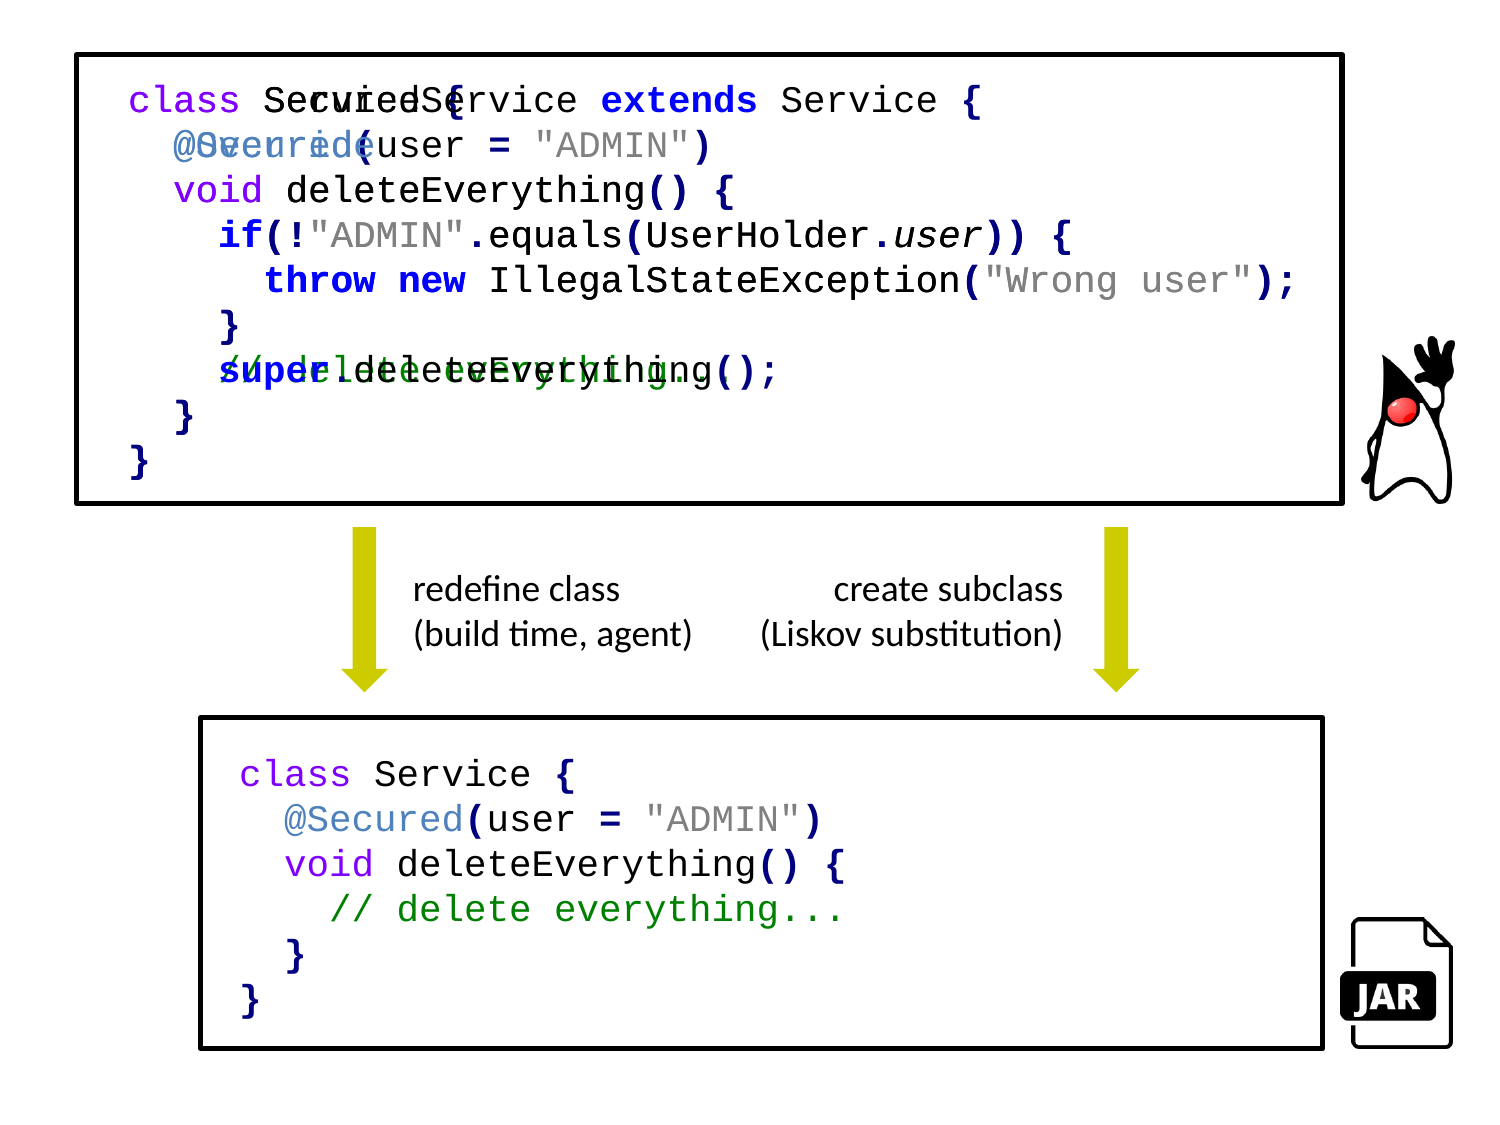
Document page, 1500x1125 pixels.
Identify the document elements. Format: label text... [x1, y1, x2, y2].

picture [1340, 916, 1454, 1049]
text_box [338, 524, 390, 695]
text_box [1090, 524, 1142, 695]
text_box [75, 52, 1344, 505]
text_box [199, 716, 1325, 1051]
text_box class SecuredService extends Service { @Override void deleteEverything() { if(!"ADMIN".equals(UserHolder.user)) { throw new IllegalStateException("Wrong user"); } super.deleteEverything(); } } [113, 67, 1342, 488]
text_box redefine class (build time, agent) [398, 556, 709, 662]
picture [1361, 335, 1455, 504]
text_box create subclass (Liskov substitution) [744, 556, 1079, 662]
